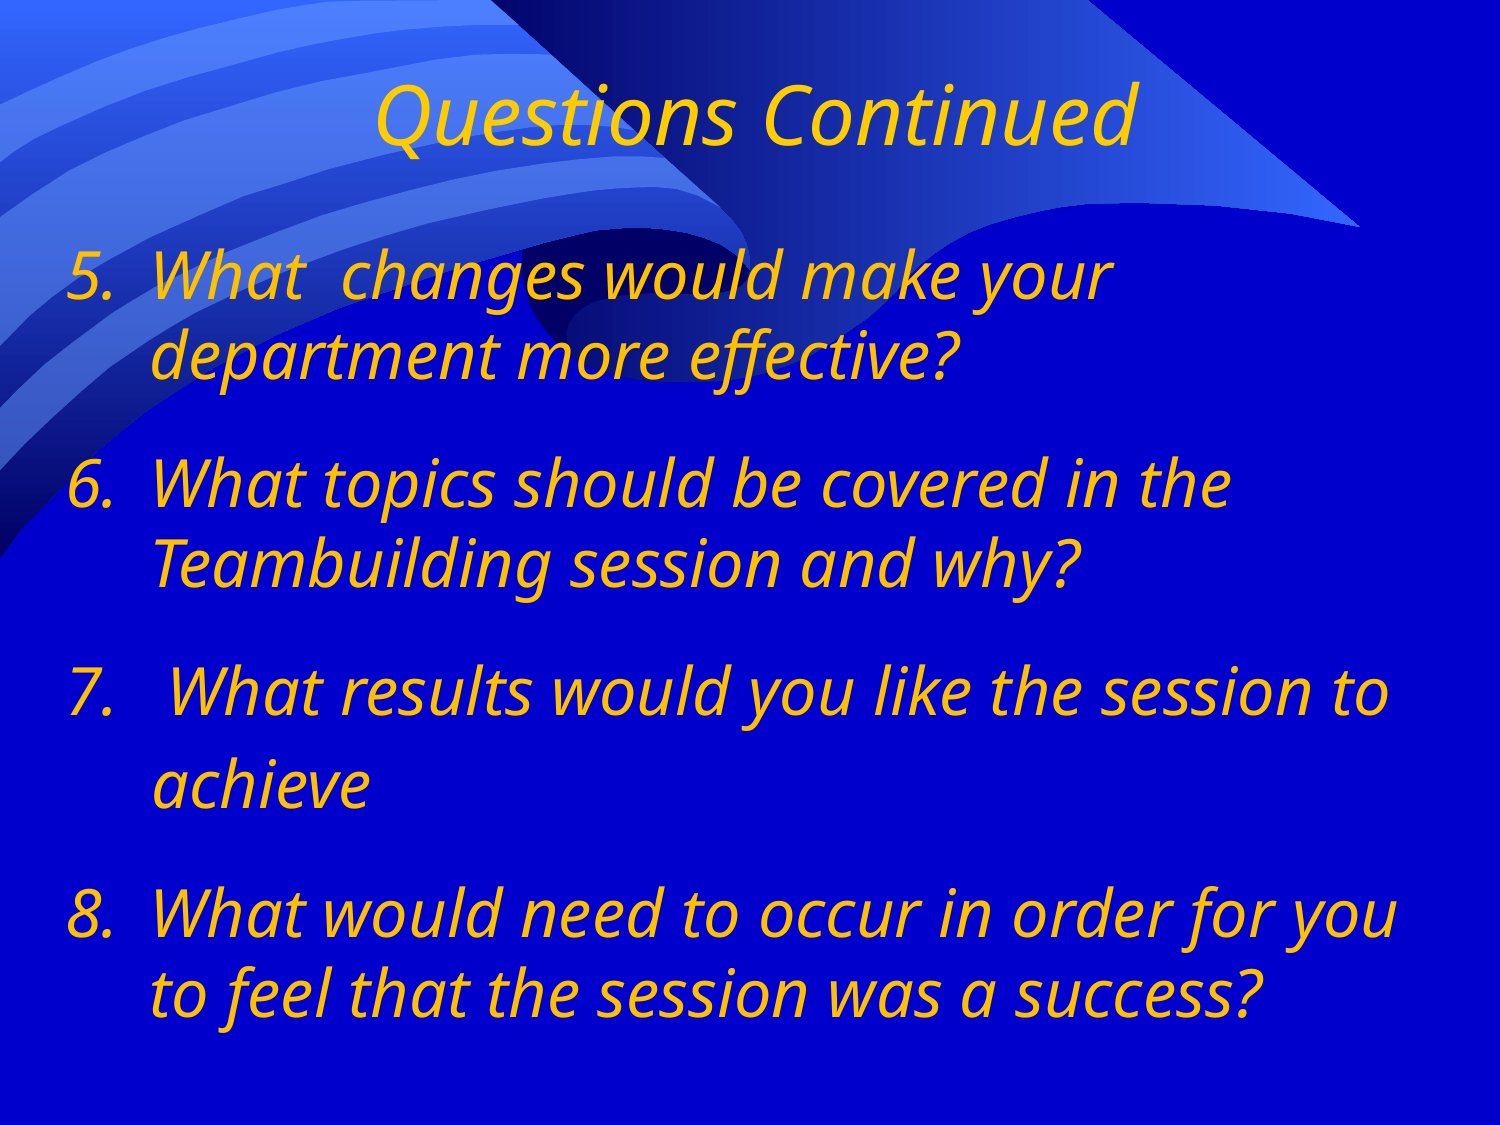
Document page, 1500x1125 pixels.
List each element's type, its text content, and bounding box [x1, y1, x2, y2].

list What changes would make your department more effective? What topics should be covered in the Teambuilding session and why? What results would you like the session to achieve What would need to occur in order for you to feel that the session was a success? [49, 224, 1463, 1063]
title Questions Continued [62, 24, 1451, 201]
